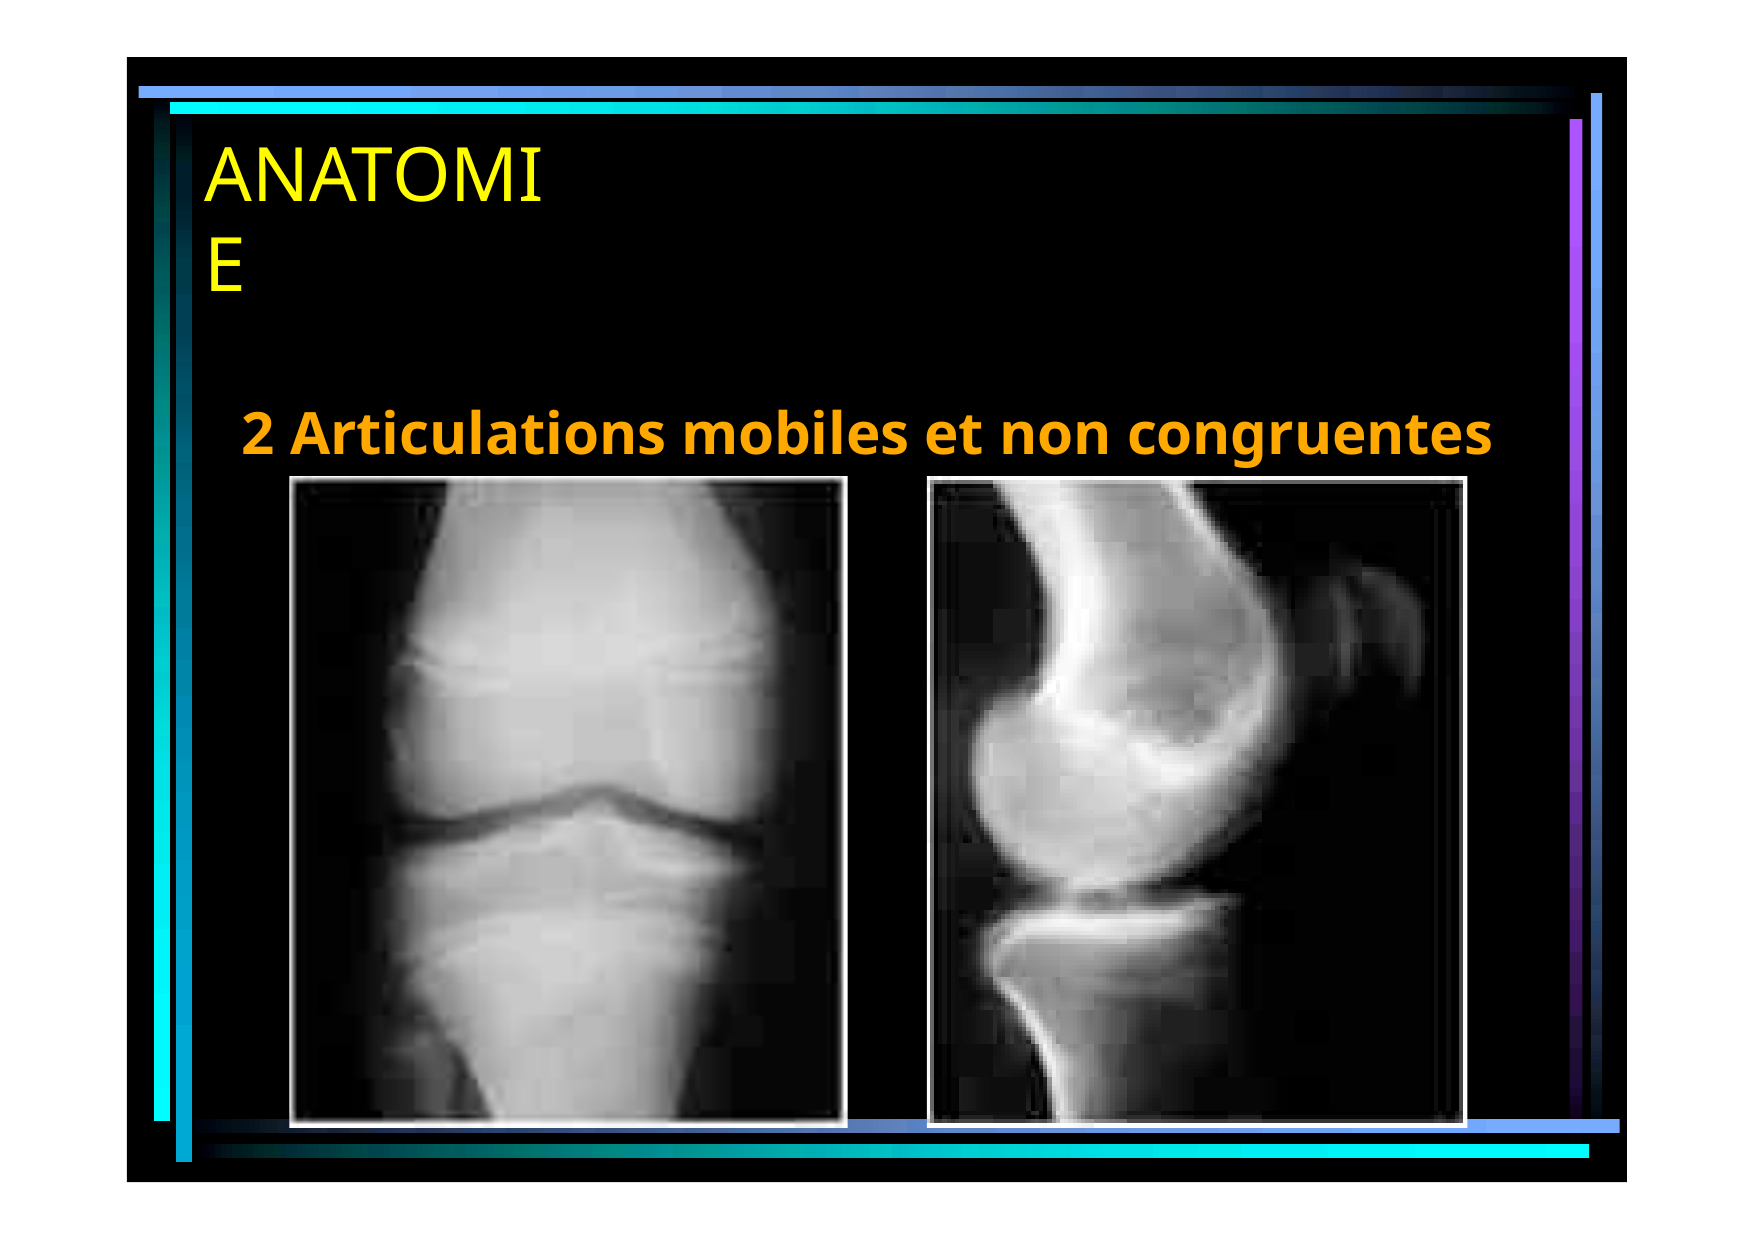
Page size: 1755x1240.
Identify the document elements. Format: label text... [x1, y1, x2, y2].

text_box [289, 475, 1468, 1128]
text_box ANATOMIE [202, 124, 572, 307]
picture [138, 86, 1620, 1162]
text_box 2 Articulations mobiles et non congruentes [239, 394, 1502, 467]
